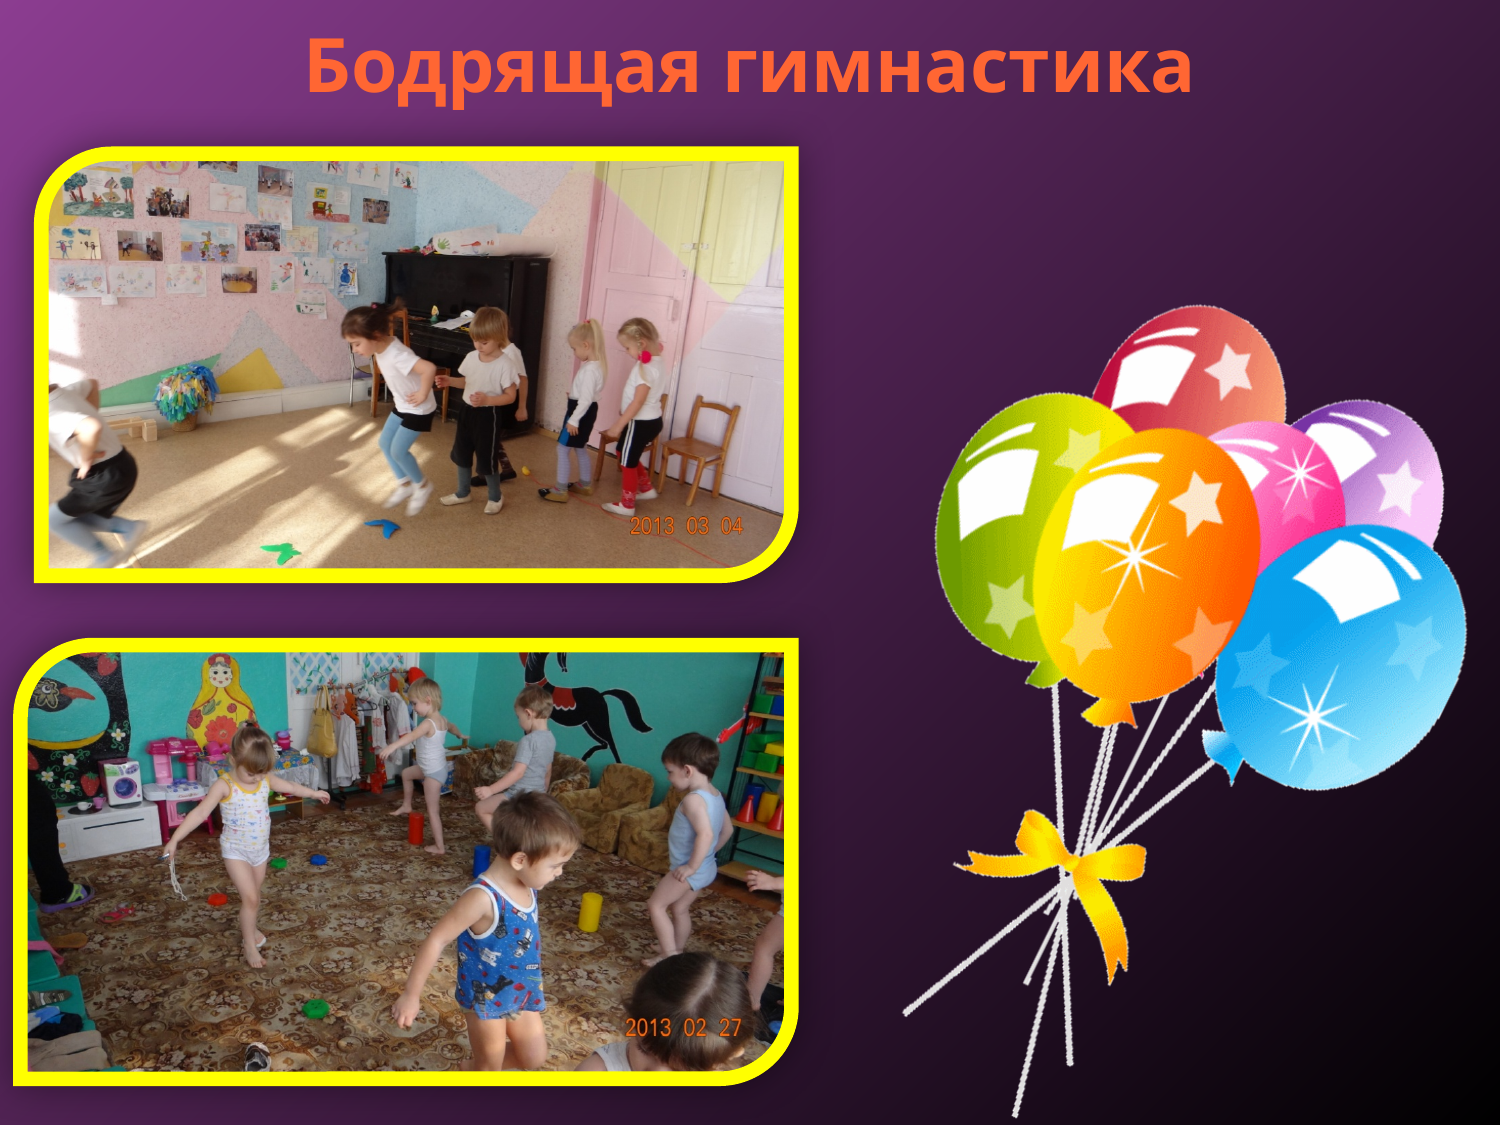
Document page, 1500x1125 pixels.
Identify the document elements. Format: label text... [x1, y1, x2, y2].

text_box Бодрящая гимнастика [0, 9, 1500, 115]
picture [20, 153, 1500, 1125]
